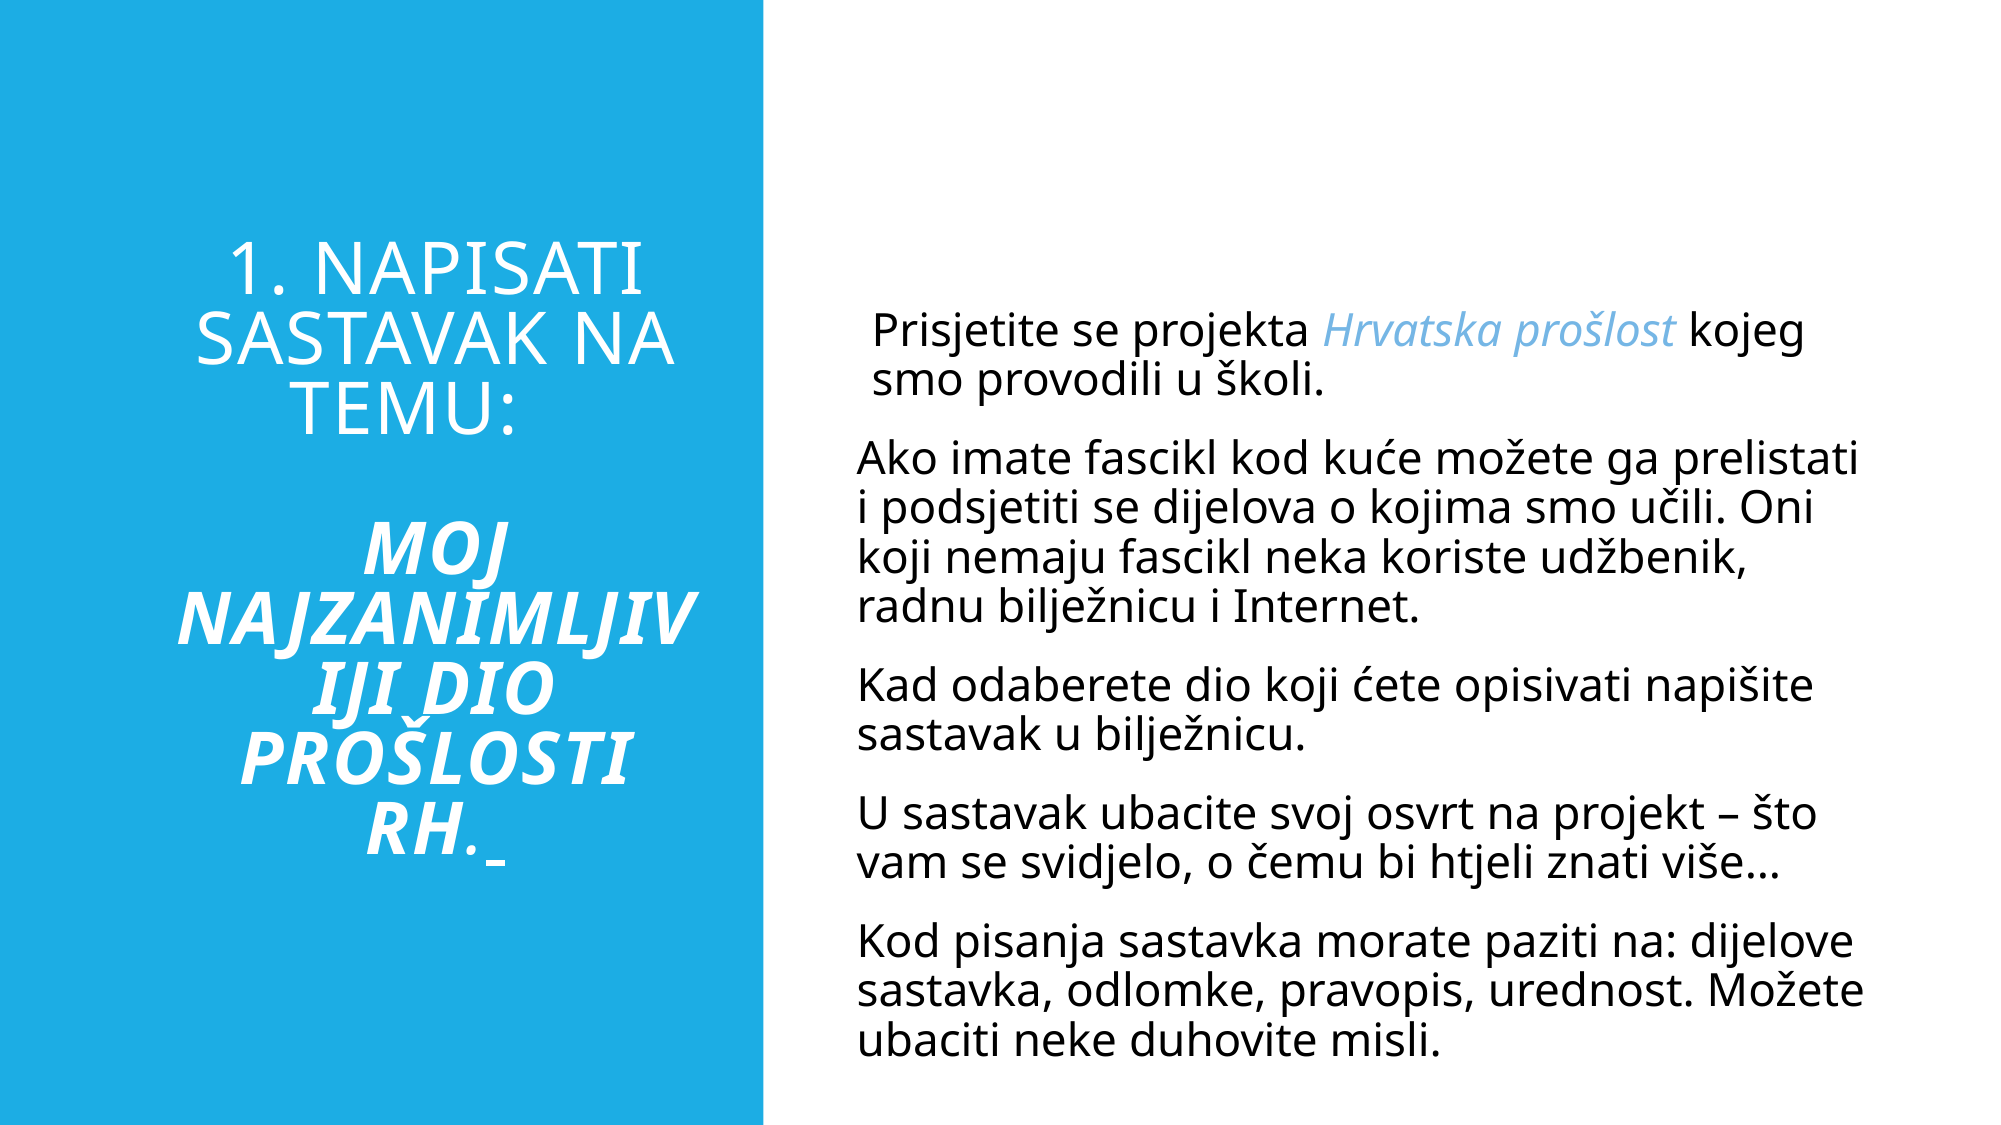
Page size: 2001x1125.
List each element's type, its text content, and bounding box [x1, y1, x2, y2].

text_box [0, 0, 765, 1125]
list Prisjetite se projekta Hrvatska prošlost kojeg smo provodili u školi. Ako imate fascikl kod kuće možete ga prelistati i podsjetiti se dijelova o kojima smo učili. Oni koji nemaju fascikl neka koriste udžbenik, radnu bilježnicu i Internet. Kad odaberete dio koji ćete opisivati napišite sastavak u bilježnicu. U sastavak ubacite svoj osvrt na projekt – što vam se svidjelo, o čemu bi htjeli znati više… Kod pisanja sastavka morate paziti na: dijelove sastavka, odlomke, pravopis, urednost. Možete ubaciti neke duhovite misli. [849, 299, 1884, 1125]
title 1. Napisati sastavak na temu: Moj najzanimljiviji dio prošlosti RH. [158, 131, 715, 993]
text_box [765, 0, 2000, 1125]
